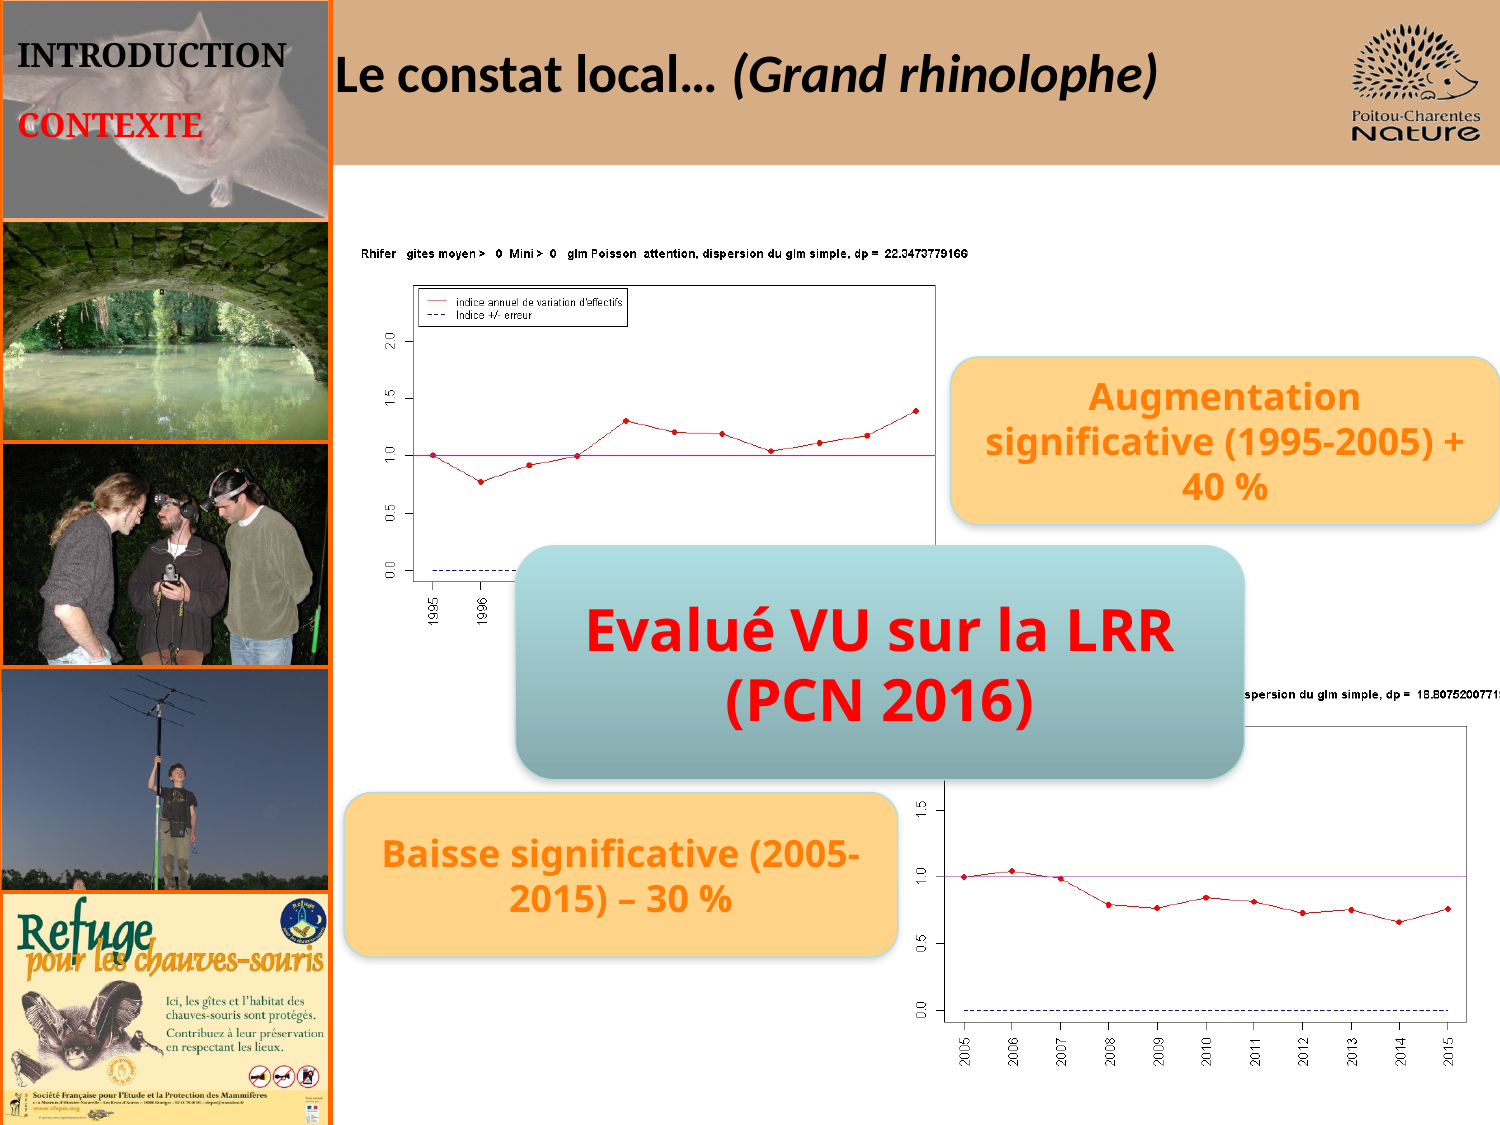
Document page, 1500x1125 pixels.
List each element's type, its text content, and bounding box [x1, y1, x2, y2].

text_box Evalué VU sur la LRR (PCN 2016) [973, 545, 1245, 659]
text_box Augmentation significative (1995-2005) + 40 % [973, 356, 1500, 525]
title Le constat local… (Grand rhinolophe) [333, 30, 1483, 130]
picture [348, 220, 1500, 1103]
text_box Baisse significative (2005-2015) – 30 % [344, 792, 874, 958]
picture [1, 1, 329, 1125]
text_box Evalué VU sur la LRR (PCN 2016) [515, 671, 874, 780]
